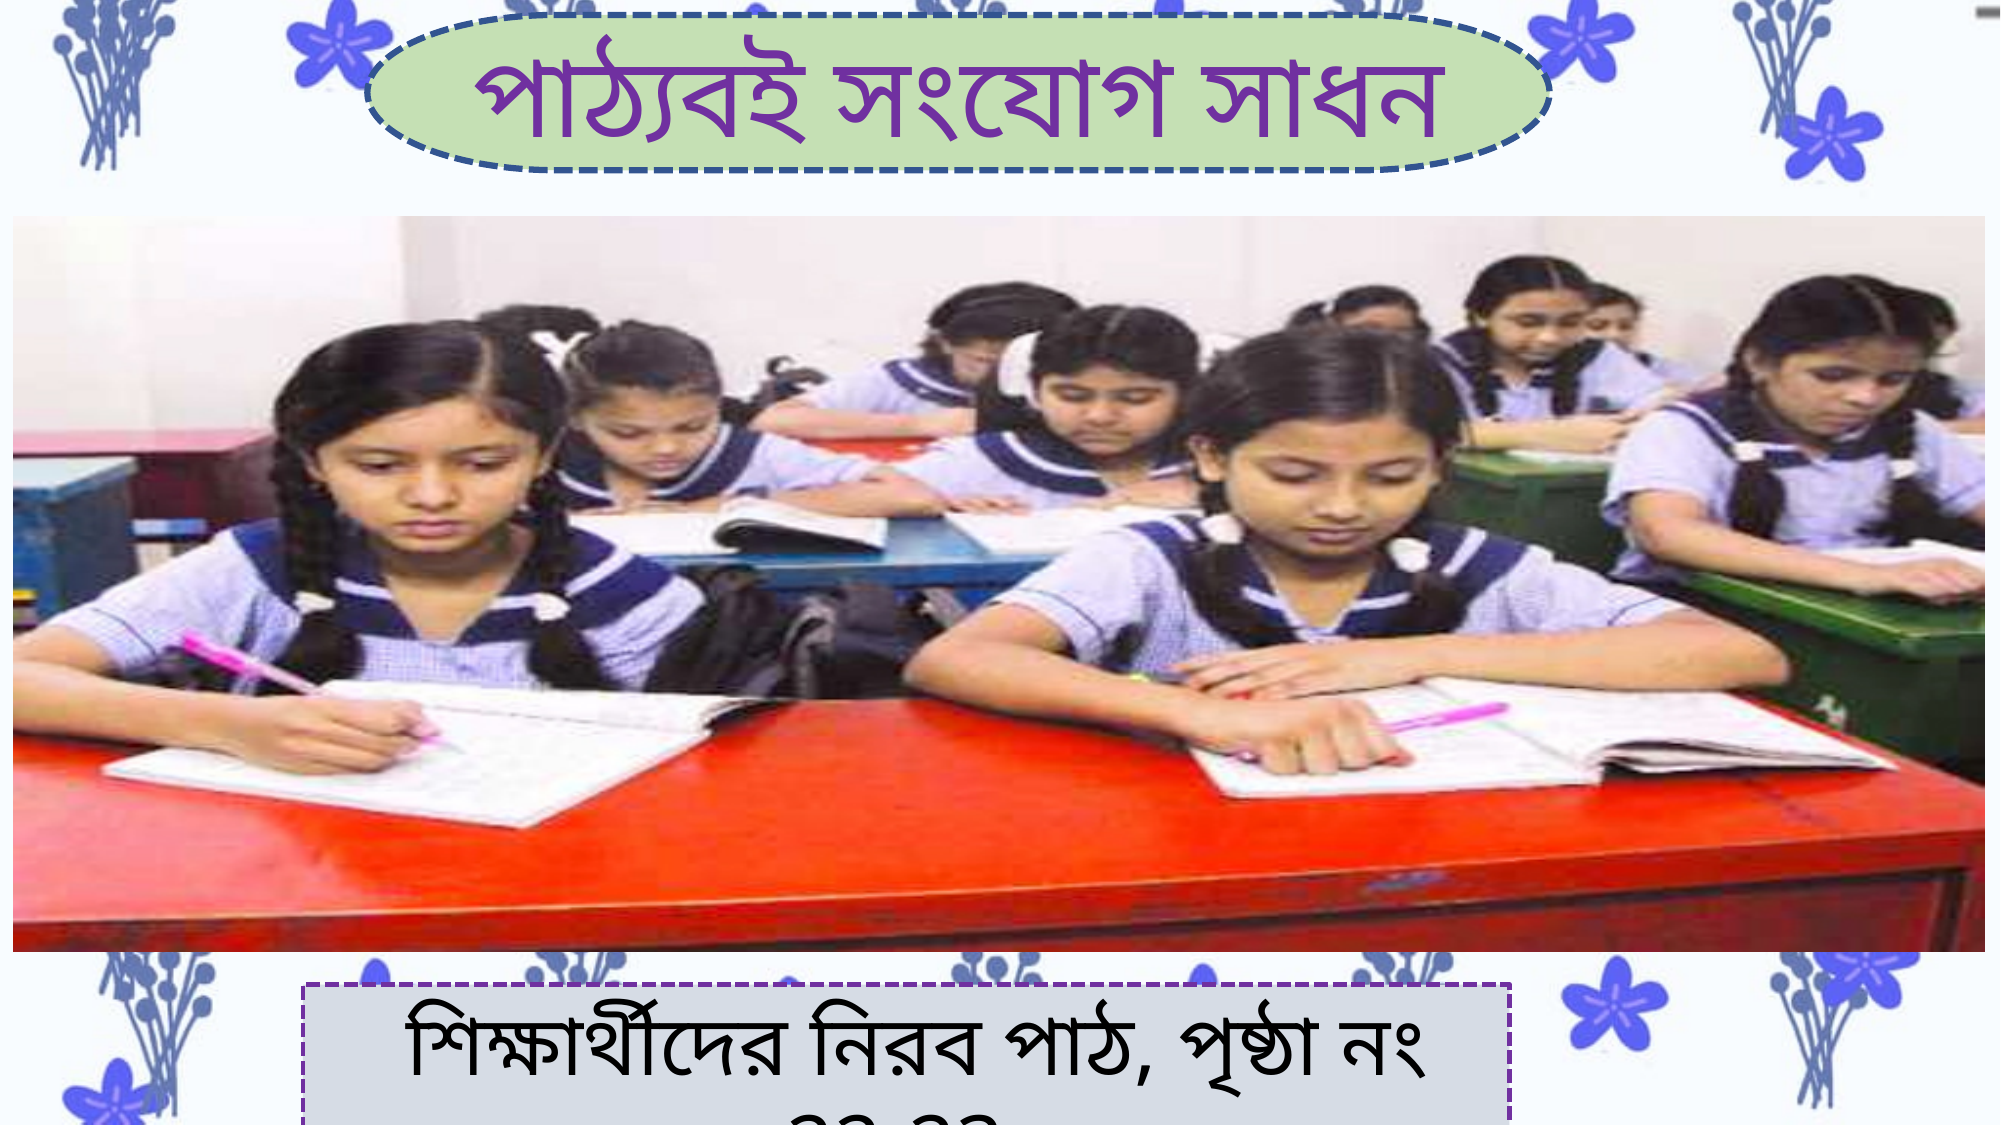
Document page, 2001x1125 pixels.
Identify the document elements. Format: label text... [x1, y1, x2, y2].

text_box শিক্ষার্থীদের নিরব পাঠ, পৃষ্ঠা নং 22-23 [302, 984, 1510, 1125]
text_box পাঠ্যবই সংযোগ সাধন [366, 13, 1551, 172]
picture [0, 0, 2001, 1125]
